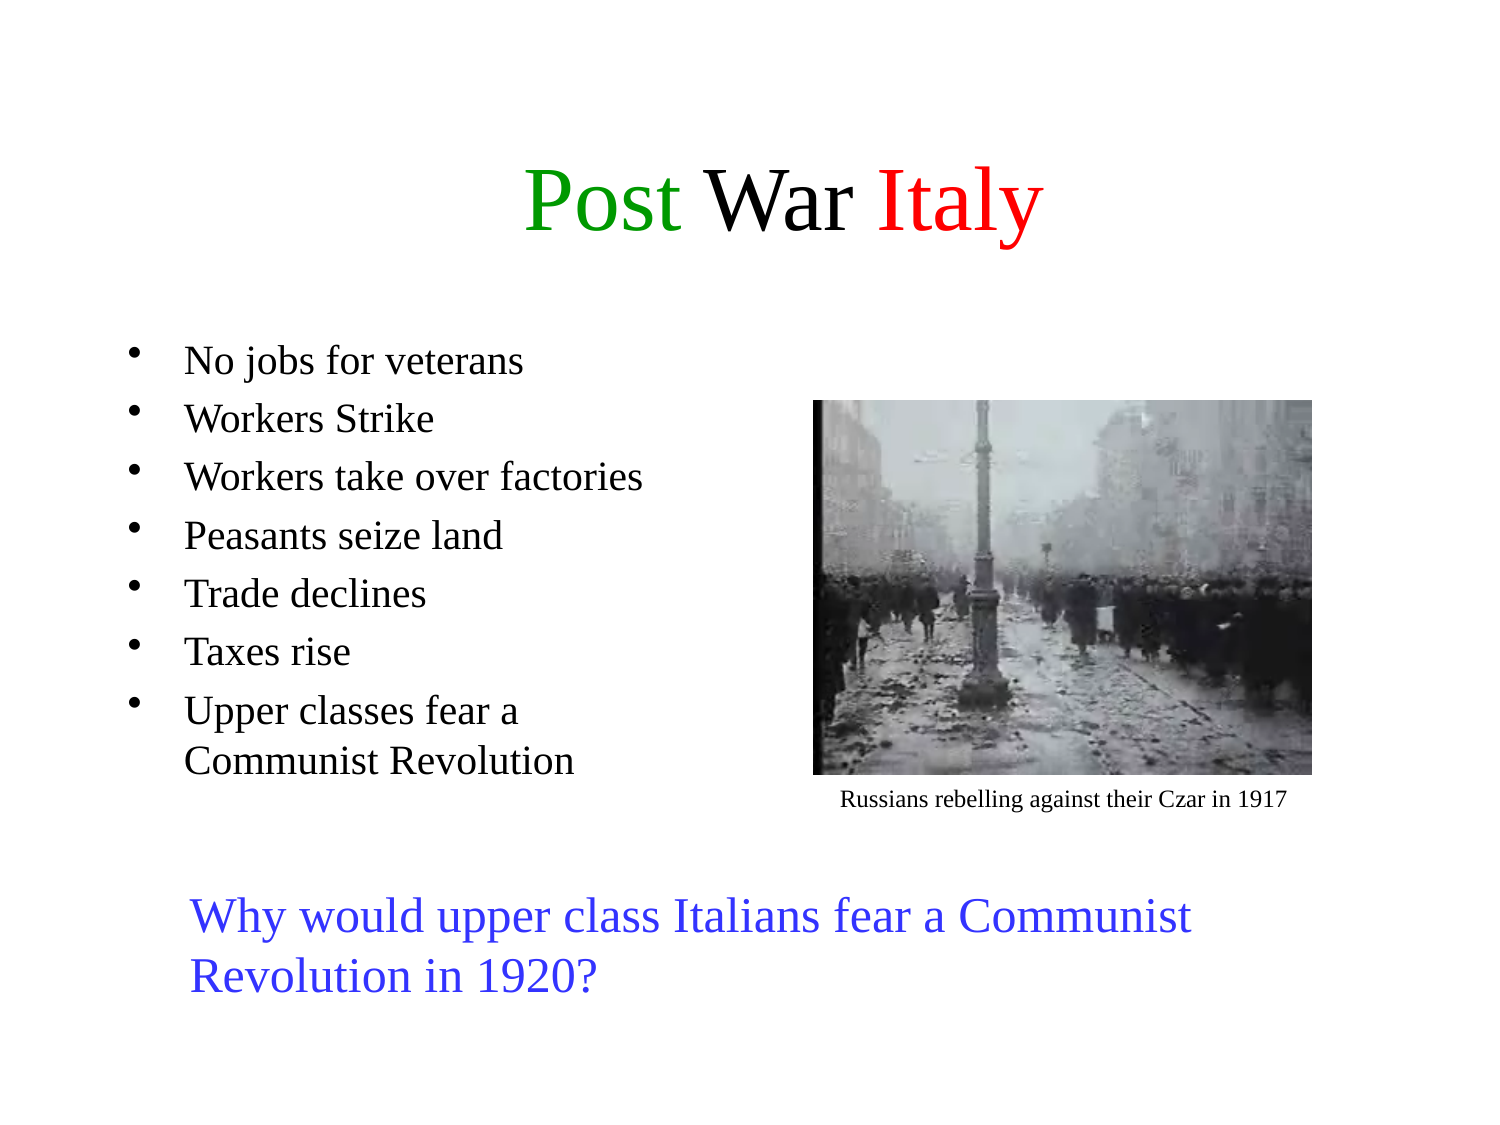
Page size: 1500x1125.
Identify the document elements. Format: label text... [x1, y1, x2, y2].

title Post War Italy [112, 99, 1388, 288]
text_box Why would upper class Italians fear a Communist Revolution in 1920? [174, 874, 1313, 1010]
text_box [812, 399, 1313, 775]
list No jobs for veterans Workers Strike Workers take over factories Peasants seize land Trade declines Taxes rise Upper classes fear a Communist Revolution [112, 324, 738, 850]
text_box Russians rebelling against their Czar in 1917 [825, 775, 1313, 820]
